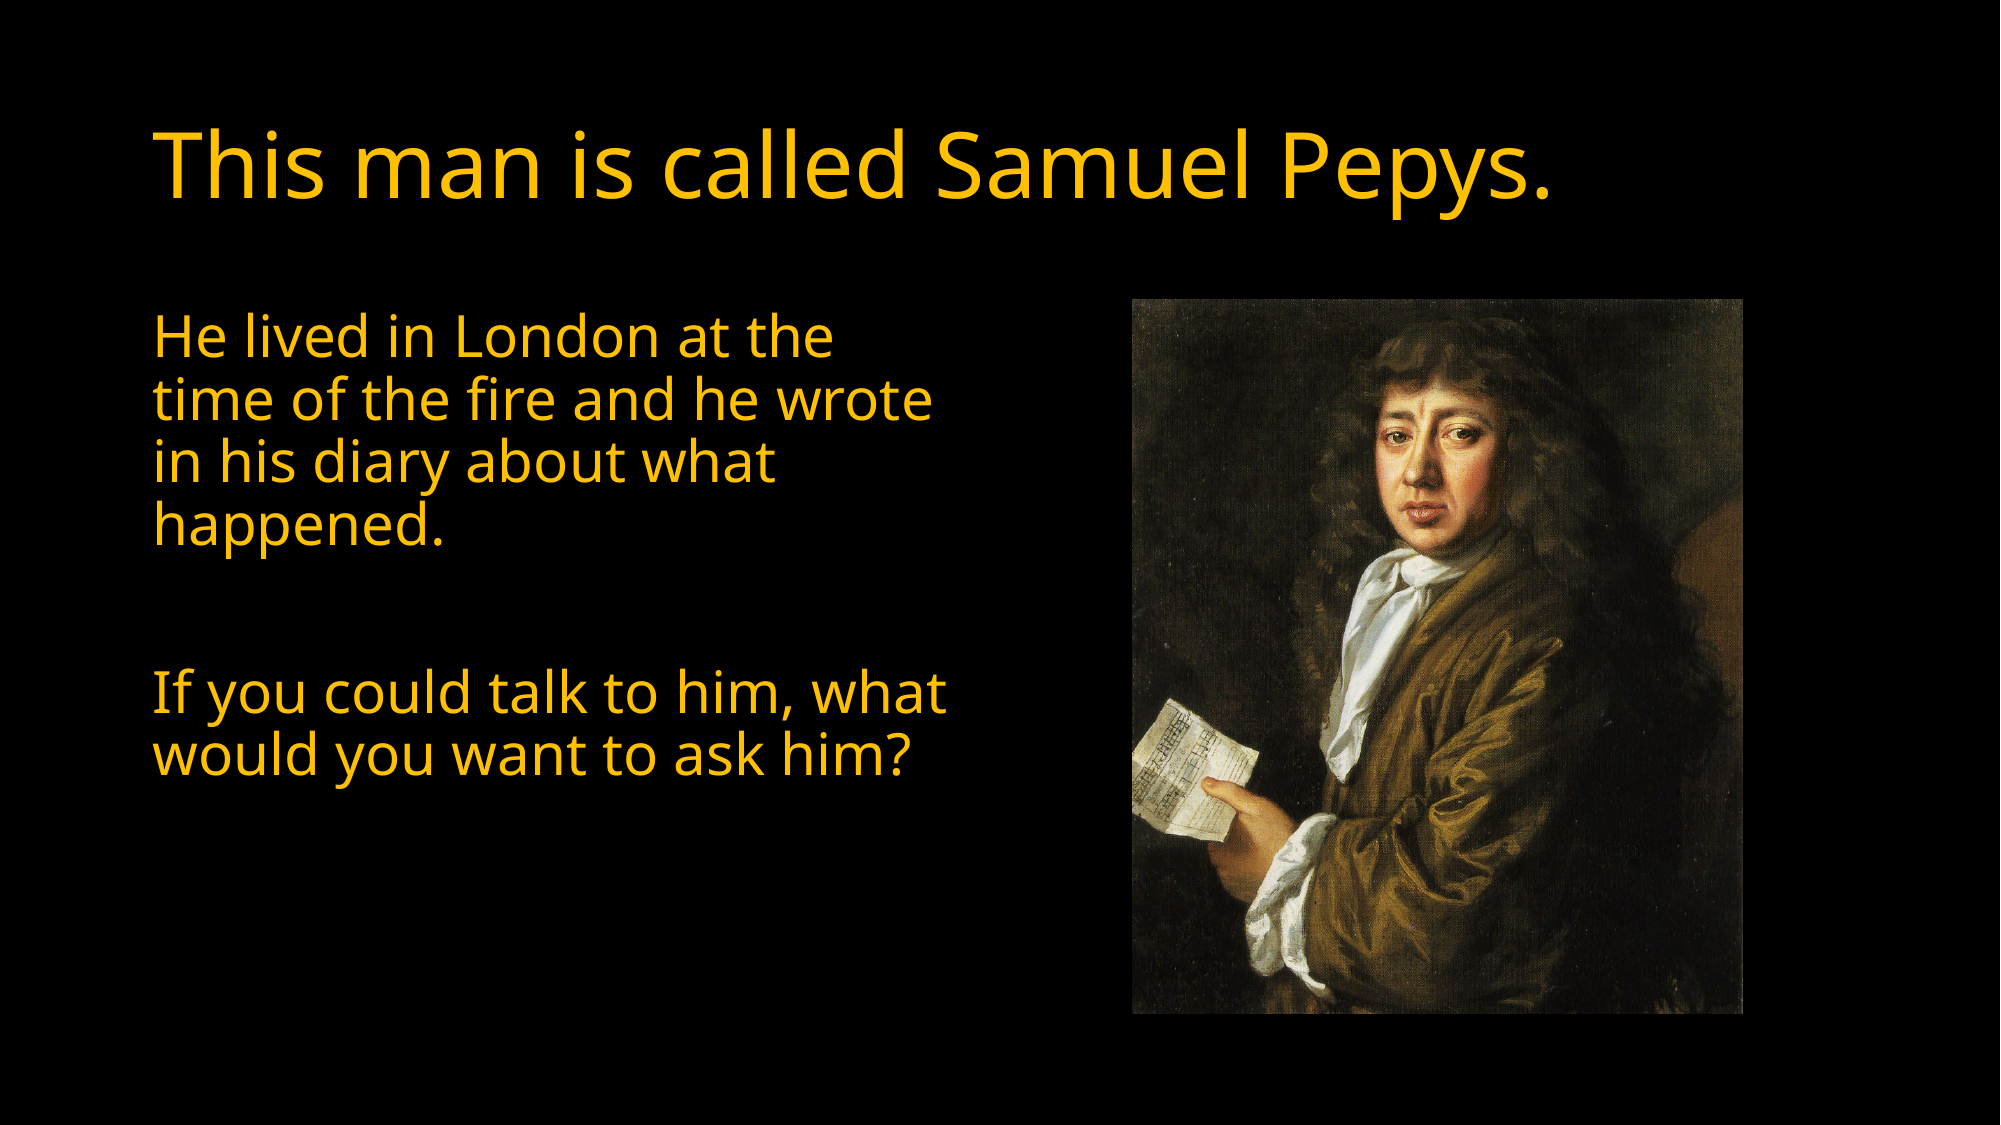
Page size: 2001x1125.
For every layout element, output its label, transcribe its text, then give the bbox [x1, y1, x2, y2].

title This man is called Samuel Pepys. [137, 59, 1863, 278]
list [1132, 299, 1742, 1014]
list He lived in London at the time of the fire and he wrote in his diary about what happened. If you could talk to him, what would you want to ask him? [137, 299, 988, 1014]
